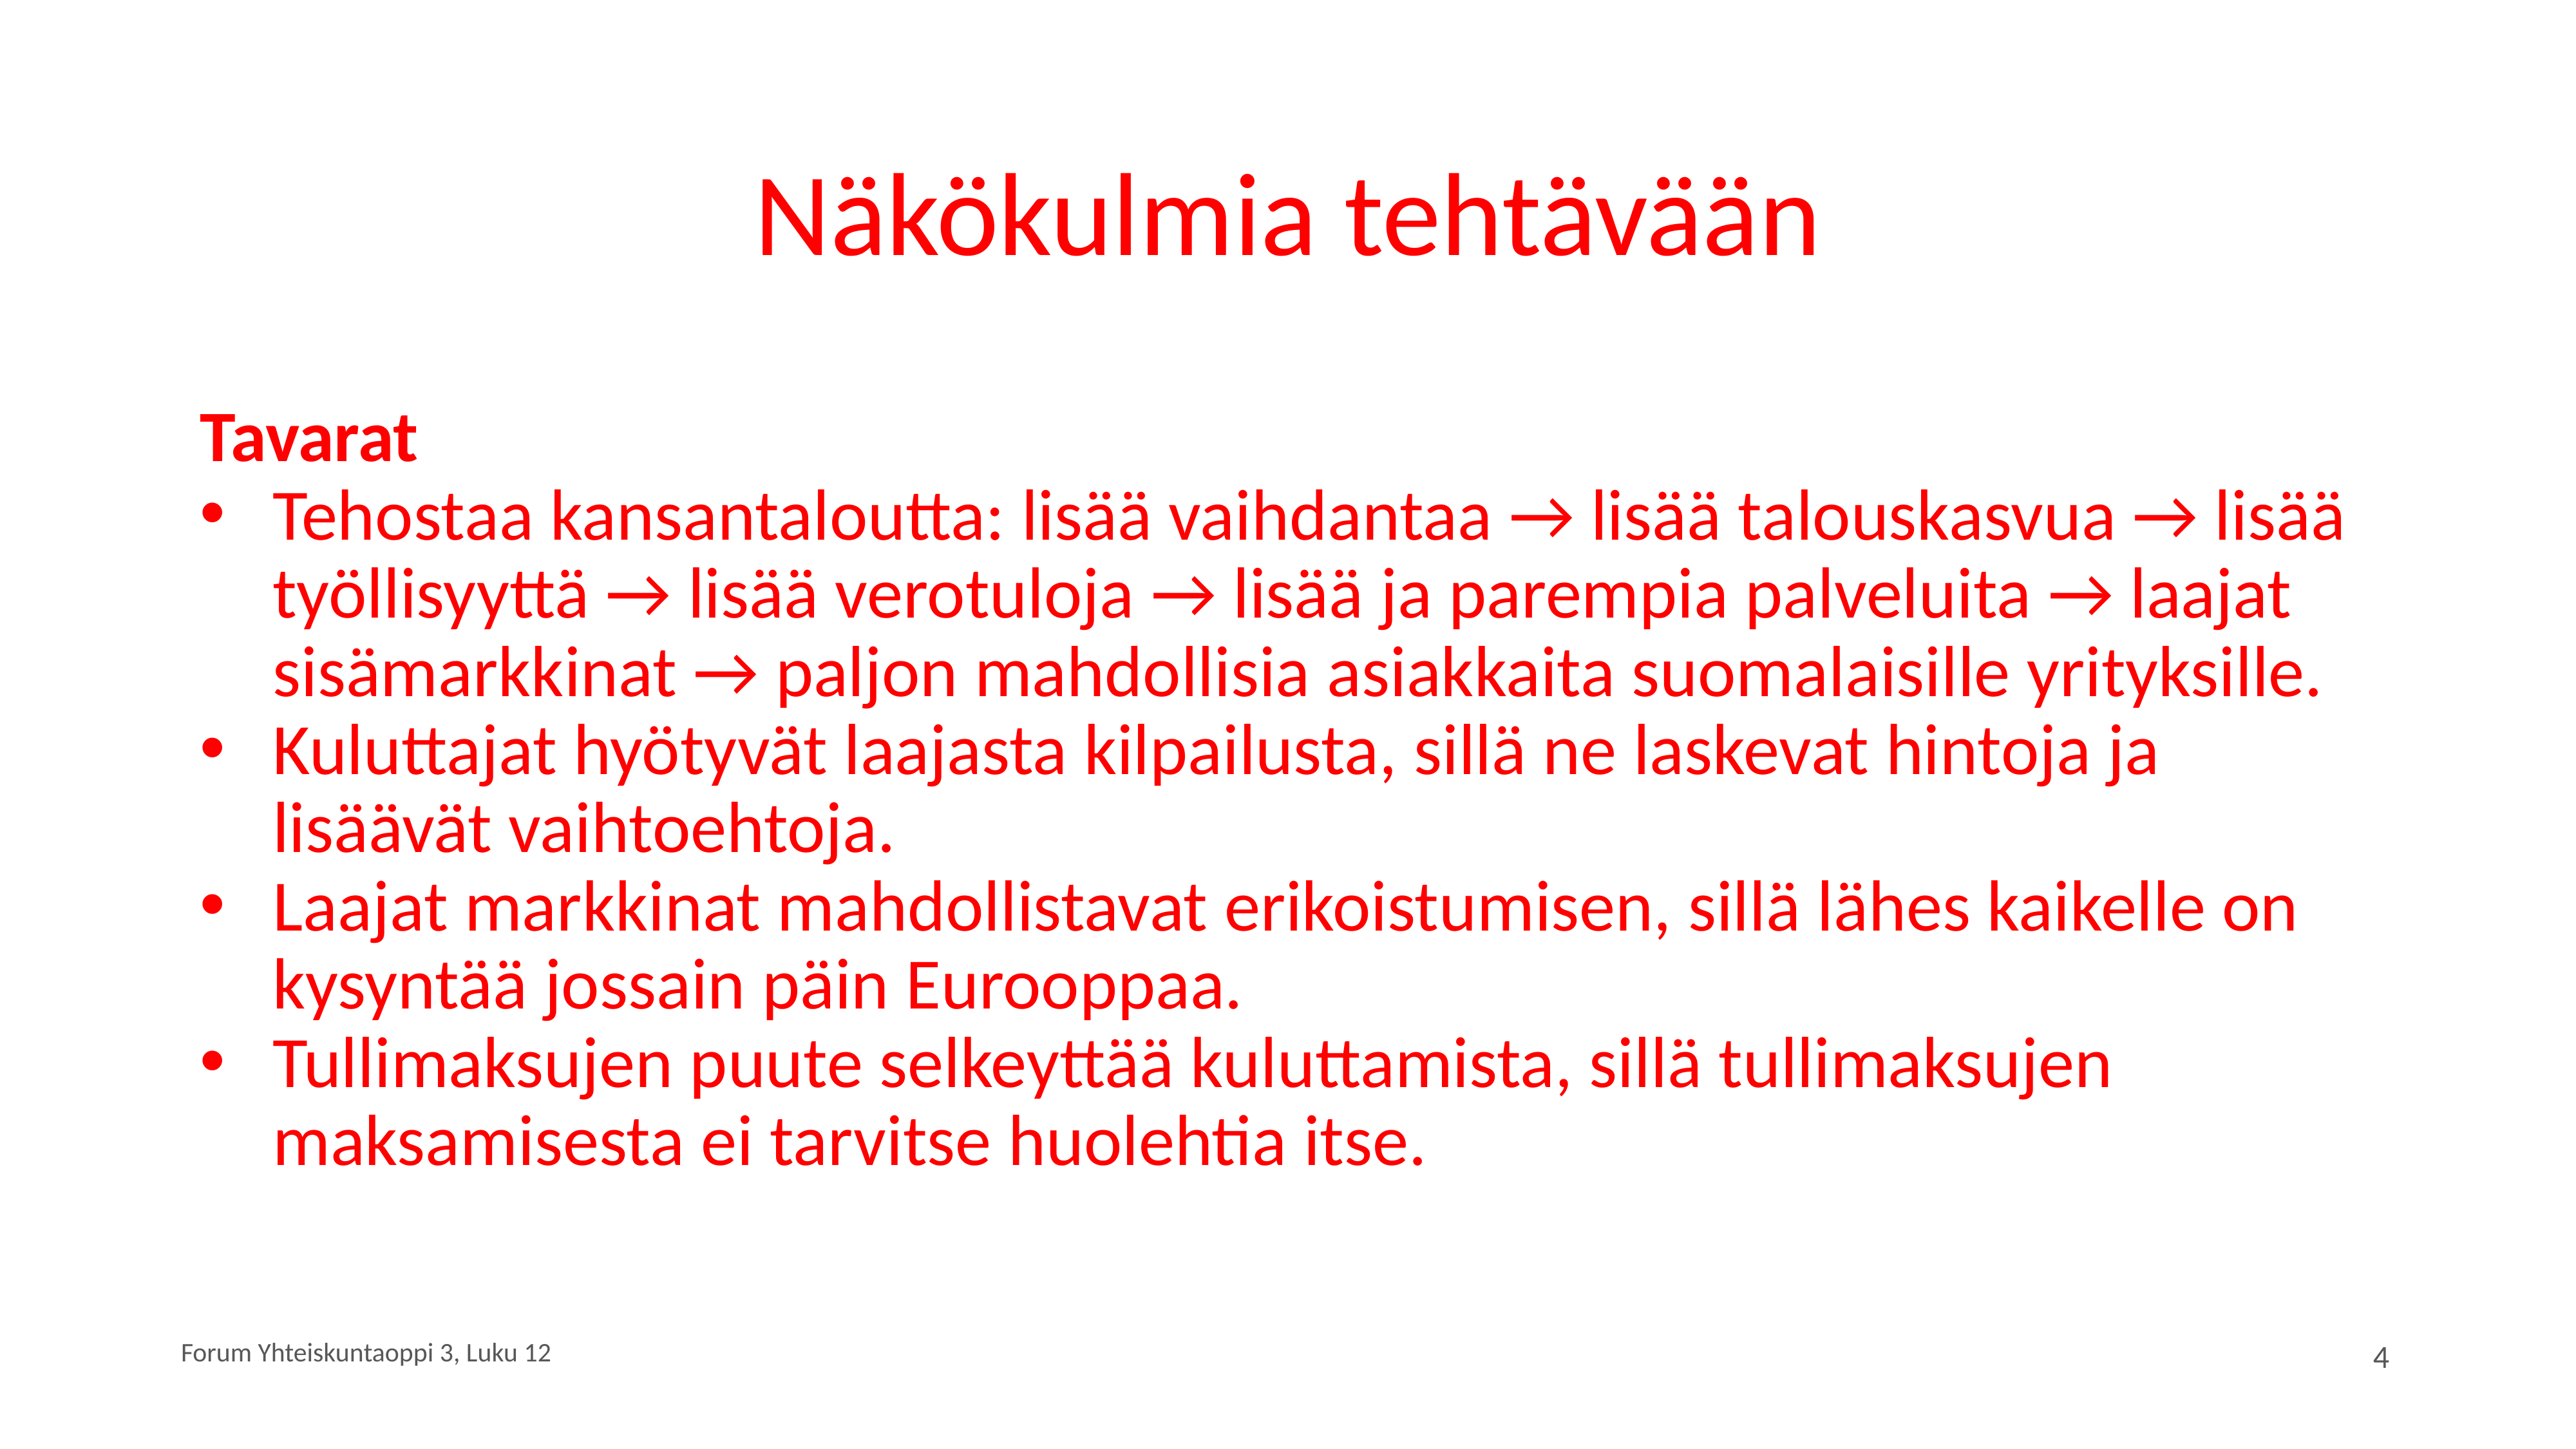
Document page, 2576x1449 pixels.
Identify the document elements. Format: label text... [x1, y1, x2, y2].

list Tavarat Tehostaa kansantaloutta: lisää vaihdantaa → lisää talouskasvua → lisää työllisyyttä → lisää verotuloja → lisää ja parempia palveluita → laajat sisämarkkinat → paljon mahdollisia asiakkaita suomalaisille yrityksille. Kuluttajat hyötyvät laajasta kilpailusta, sillä ne laskevat hintoja ja lisäävät vaihtoehtoja. Laajat markkinat mahdollistavat erikoistumisen, sillä lähes kaikelle on kysyntää jossain päin Eurooppaa. Tullimaksujen puute selkeyttää kuluttamista, sillä tullimaksujen maksamisesta ei tarvitse huolehtia itse. [177, 393, 2399, 1255]
slide_number 4 [1819, 1302, 2399, 1380]
title Näkökulmia tehtävään [177, 77, 2399, 357]
footer Forum Yhteiskuntaoppi 3, Luku 12 [171, 1294, 1041, 1372]
